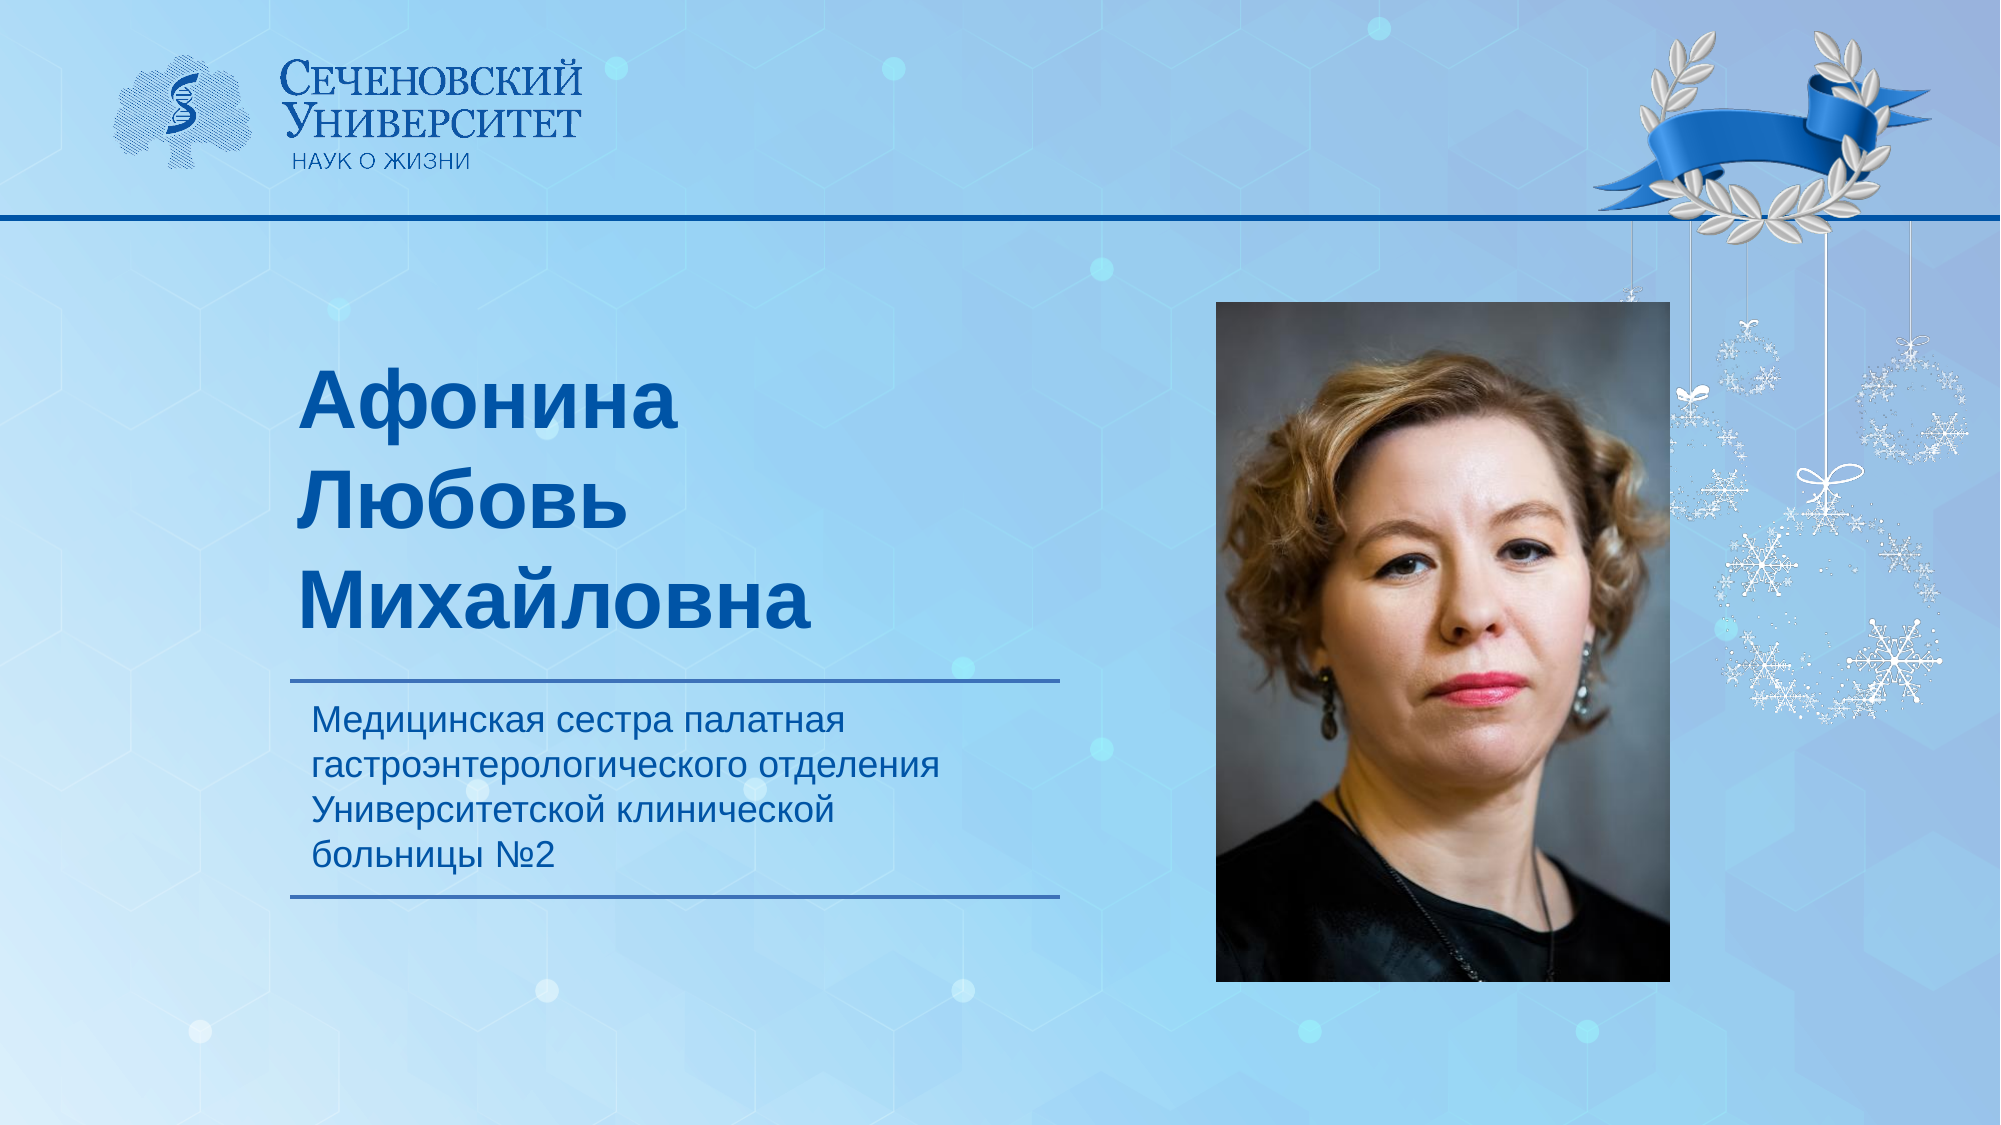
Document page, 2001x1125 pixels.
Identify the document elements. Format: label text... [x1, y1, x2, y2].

picture [1216, 13, 1981, 982]
picture [87, 26, 607, 203]
text_box Афонина Любовь Михайловна [282, 338, 850, 653]
text_box Медицинская сестра палатная гастроэнтерологического отделения Университетской клинической больницы №2 [296, 687, 956, 883]
